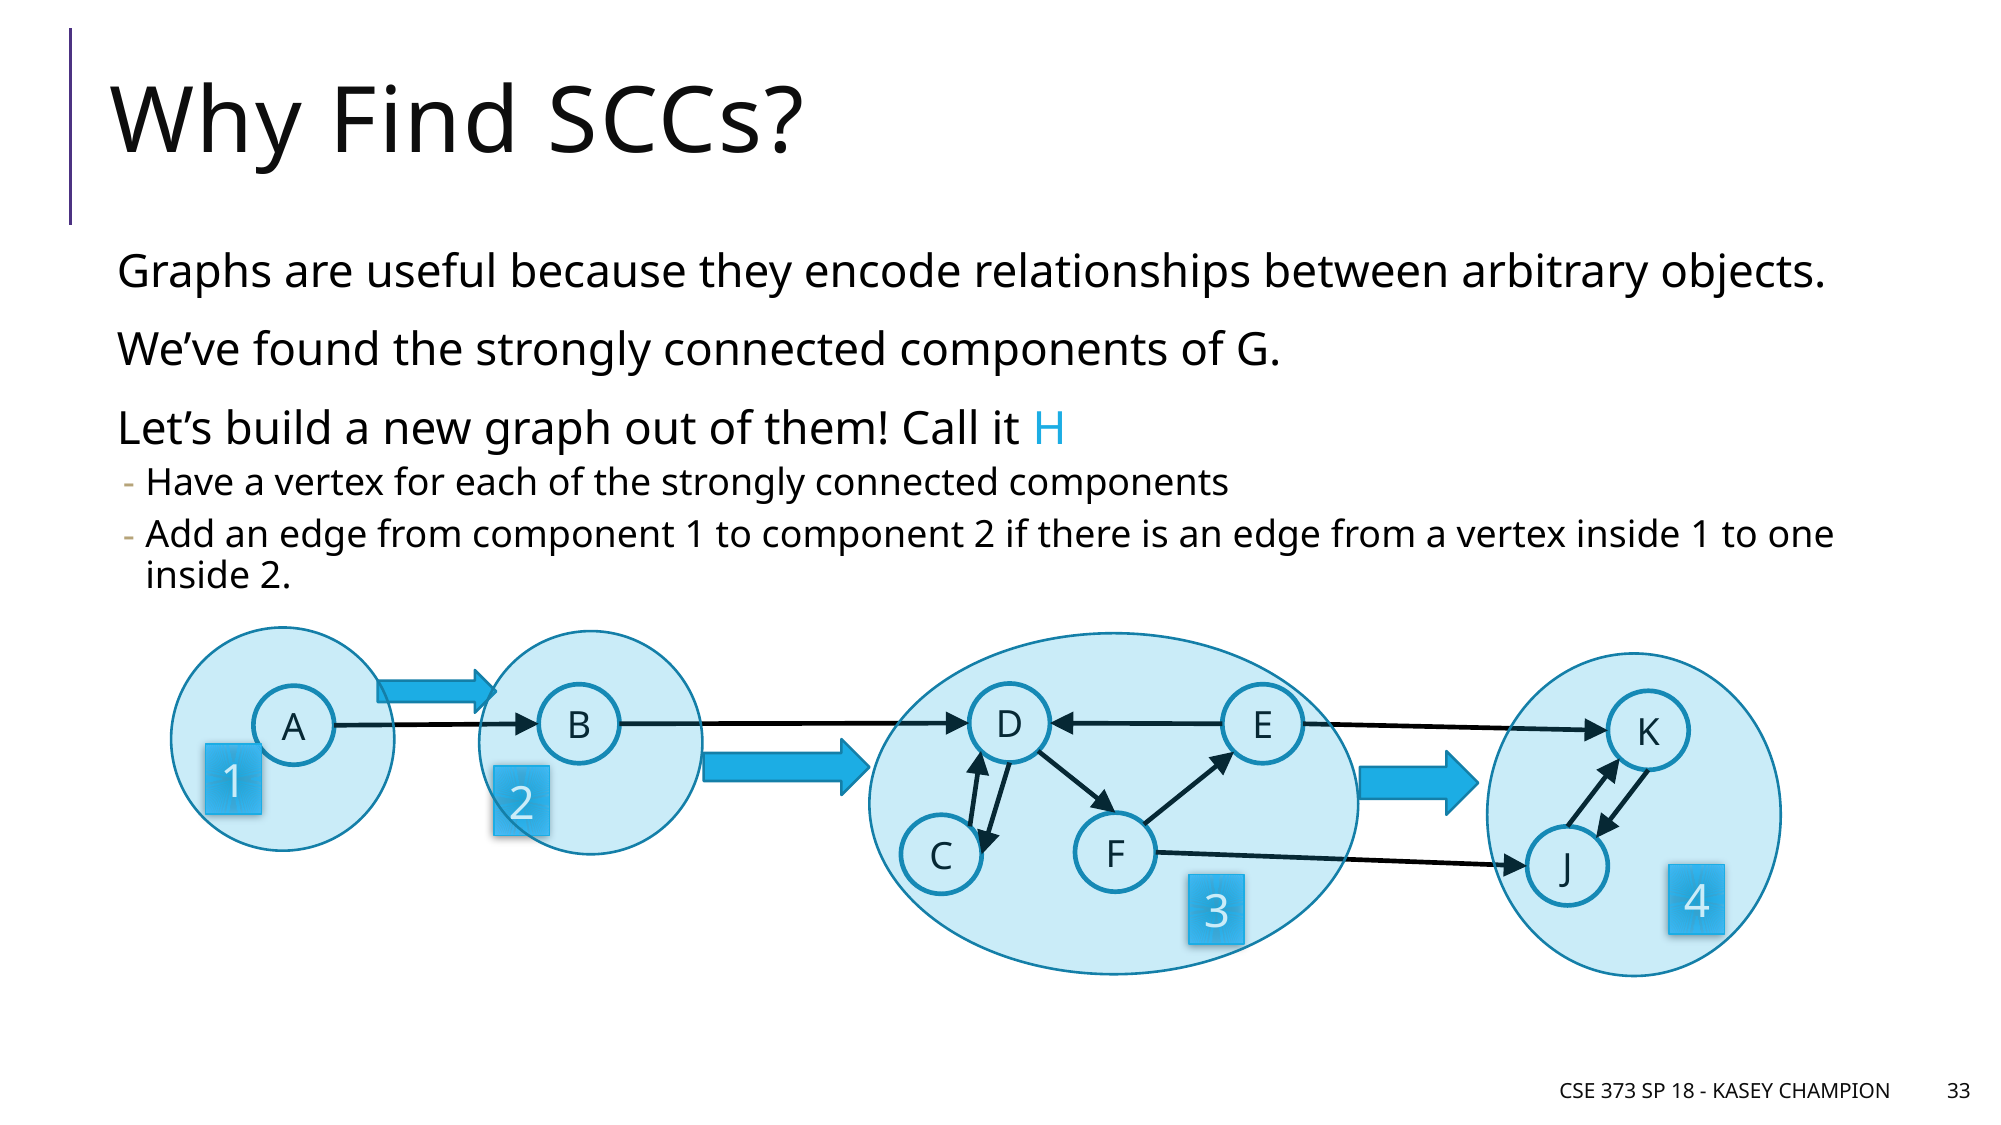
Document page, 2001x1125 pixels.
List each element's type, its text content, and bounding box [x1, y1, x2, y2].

slide_number 33 [1916, 1069, 1986, 1115]
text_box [1567, 758, 1620, 827]
text_box [868, 631, 1360, 976]
text_box [379, 668, 493, 714]
text_box [477, 629, 704, 856]
table_cell O(n) [892, 724, 969, 729]
text_box [1485, 652, 1783, 978]
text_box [969, 750, 982, 827]
table_cell O(λ) [620, 724, 703, 729]
text_box 2 [493, 801, 525, 836]
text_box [1143, 751, 1235, 825]
table_cell O(n) [1050, 724, 1221, 729]
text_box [1037, 750, 1116, 813]
table_cell O(1) [333, 726, 396, 732]
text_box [981, 762, 1010, 855]
text_box [1358, 749, 1480, 816]
text_box [702, 737, 871, 797]
list Graphs are useful because they encode relationships between arbitrary objects. We’ve found the strongly connected components of G. Let’s build a new graph out of them! Call it H Have a vertex for each of the strongly connected components Add an edge from component 1 to component 2 if there is an edge from a vertex inside 1 to one inside 2. [94, 240, 1930, 590]
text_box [1302, 723, 1609, 731]
table_cell O(λ) [478, 726, 538, 732]
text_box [1155, 851, 1528, 867]
title Why Find SCCs? [94, 43, 1930, 210]
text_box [1595, 769, 1649, 839]
footer CSE 373 SP 18 - Kasey Champion [937, 1069, 1906, 1115]
text_box [169, 626, 396, 852]
